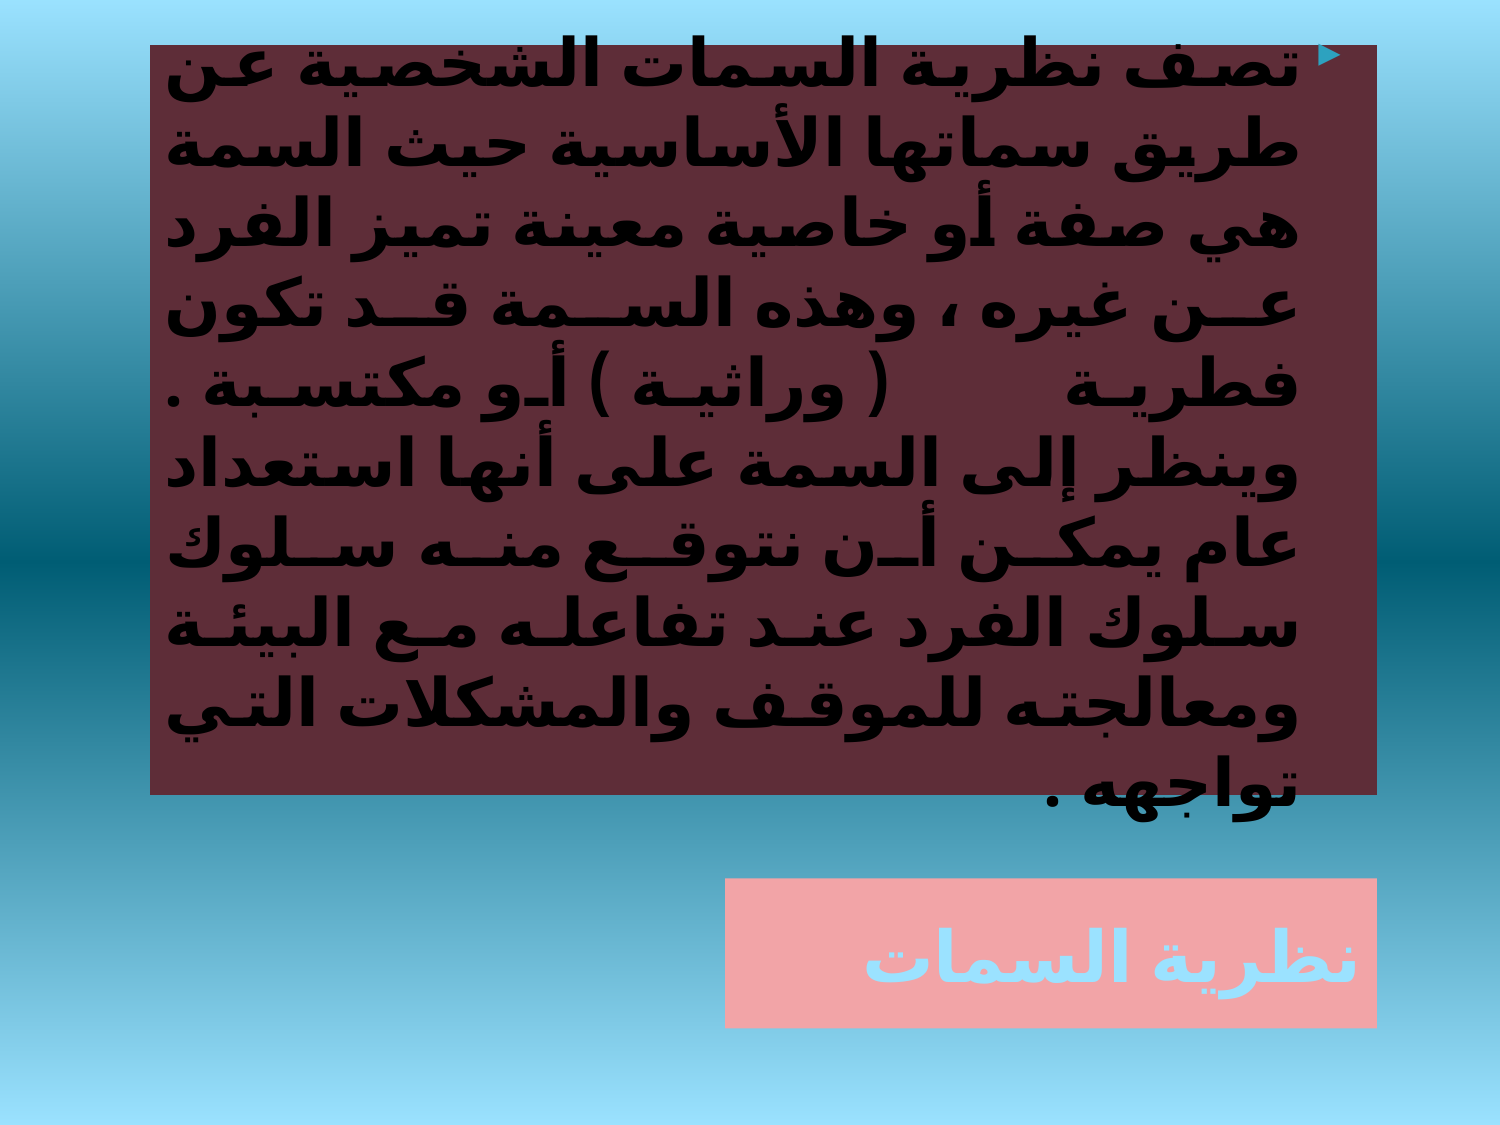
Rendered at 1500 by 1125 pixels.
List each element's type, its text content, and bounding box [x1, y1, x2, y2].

list نظرية السمات [725, 878, 1377, 1029]
list تصف نظرية السمات الشخصية عن طريق سماتها الأساسية حيث السمة هي صفة أو خاصية معينة تميز الفرد عن غيره ، وهذه السمة قد تكون فطرية ( وراثية ) أو مكتسبة . وينظر إلى السمة على أنها استعداد عام يمكن أن نتوقع منه سلوك سلوك الفرد عند تفاعله مع البيئة ومعالجته للموقف والمشكلات التي تواجهه . [150, 45, 1377, 795]
